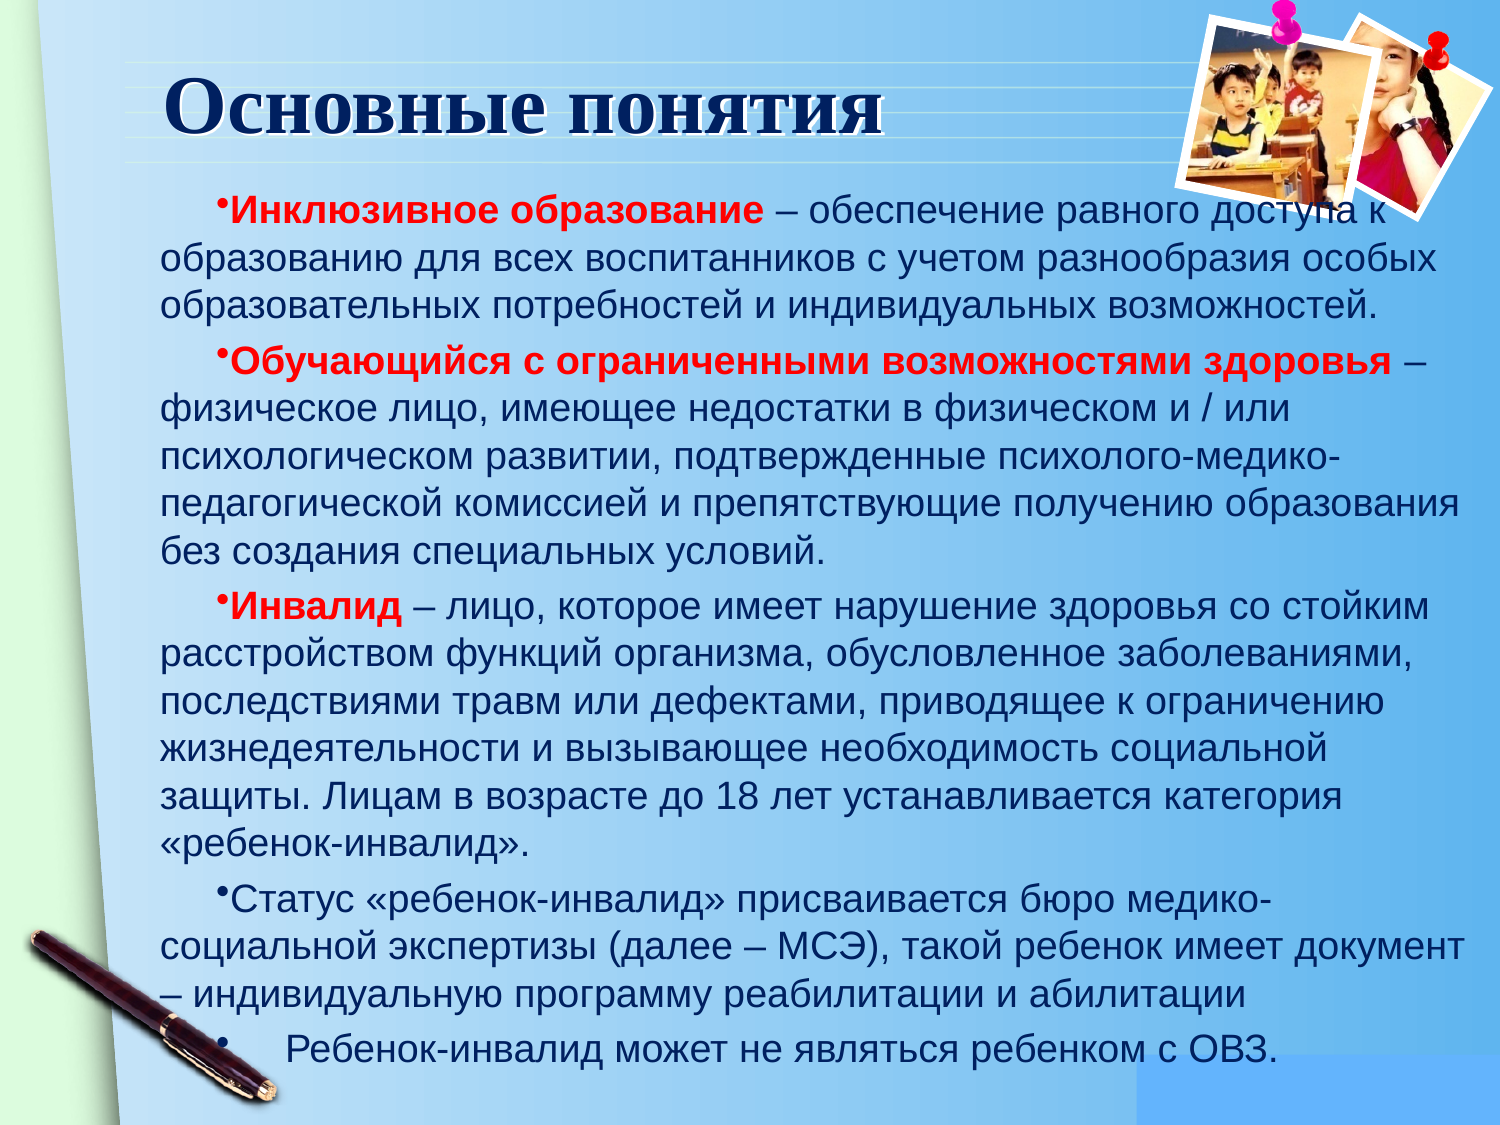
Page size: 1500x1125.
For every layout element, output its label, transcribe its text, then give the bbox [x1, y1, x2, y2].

text_box [1135, 1055, 1500, 1125]
picture [0, 0, 288, 1125]
list Инклюзивное образование – обеспечение равного доступа к образованию для всех воспитанников с учетом разнообразия особых образовательных потребностей и индивидуальных возможностей. Обучающийся с ограниченными возможностями здоровья – физическое лицо, имеющее недостатки в физическом и / или психологическом развитии, подтвержденные психолого-медико-педагогической комиссией и препятствующие получению образования без создания специальных условий. Инвалид – лицо, которое имеет нарушение здоровья со стойким расстройством функций организма, обусловленное заболеваниями, последствиями травм или дефектами, приводящее к ограничению жизнедеятельности и вызывающее необходимость социальной защиты. Лицам в возрасте до 18 лет устанавливается категория «ребенок-инвалид». Статус «ребенок-инвалид» присваивается бюро медико-социальной экспертизы (далее – МСЭ), такой ребенок имеет документ – индивидуальную программу реабилитации и абилитации Ребенок-инвалид может не являться ребенком с ОВЗ. [88, 176, 1500, 1055]
picture [1270, 0, 1371, 176]
title Основные понятия [147, 18, 1286, 176]
picture [1351, 22, 1484, 176]
